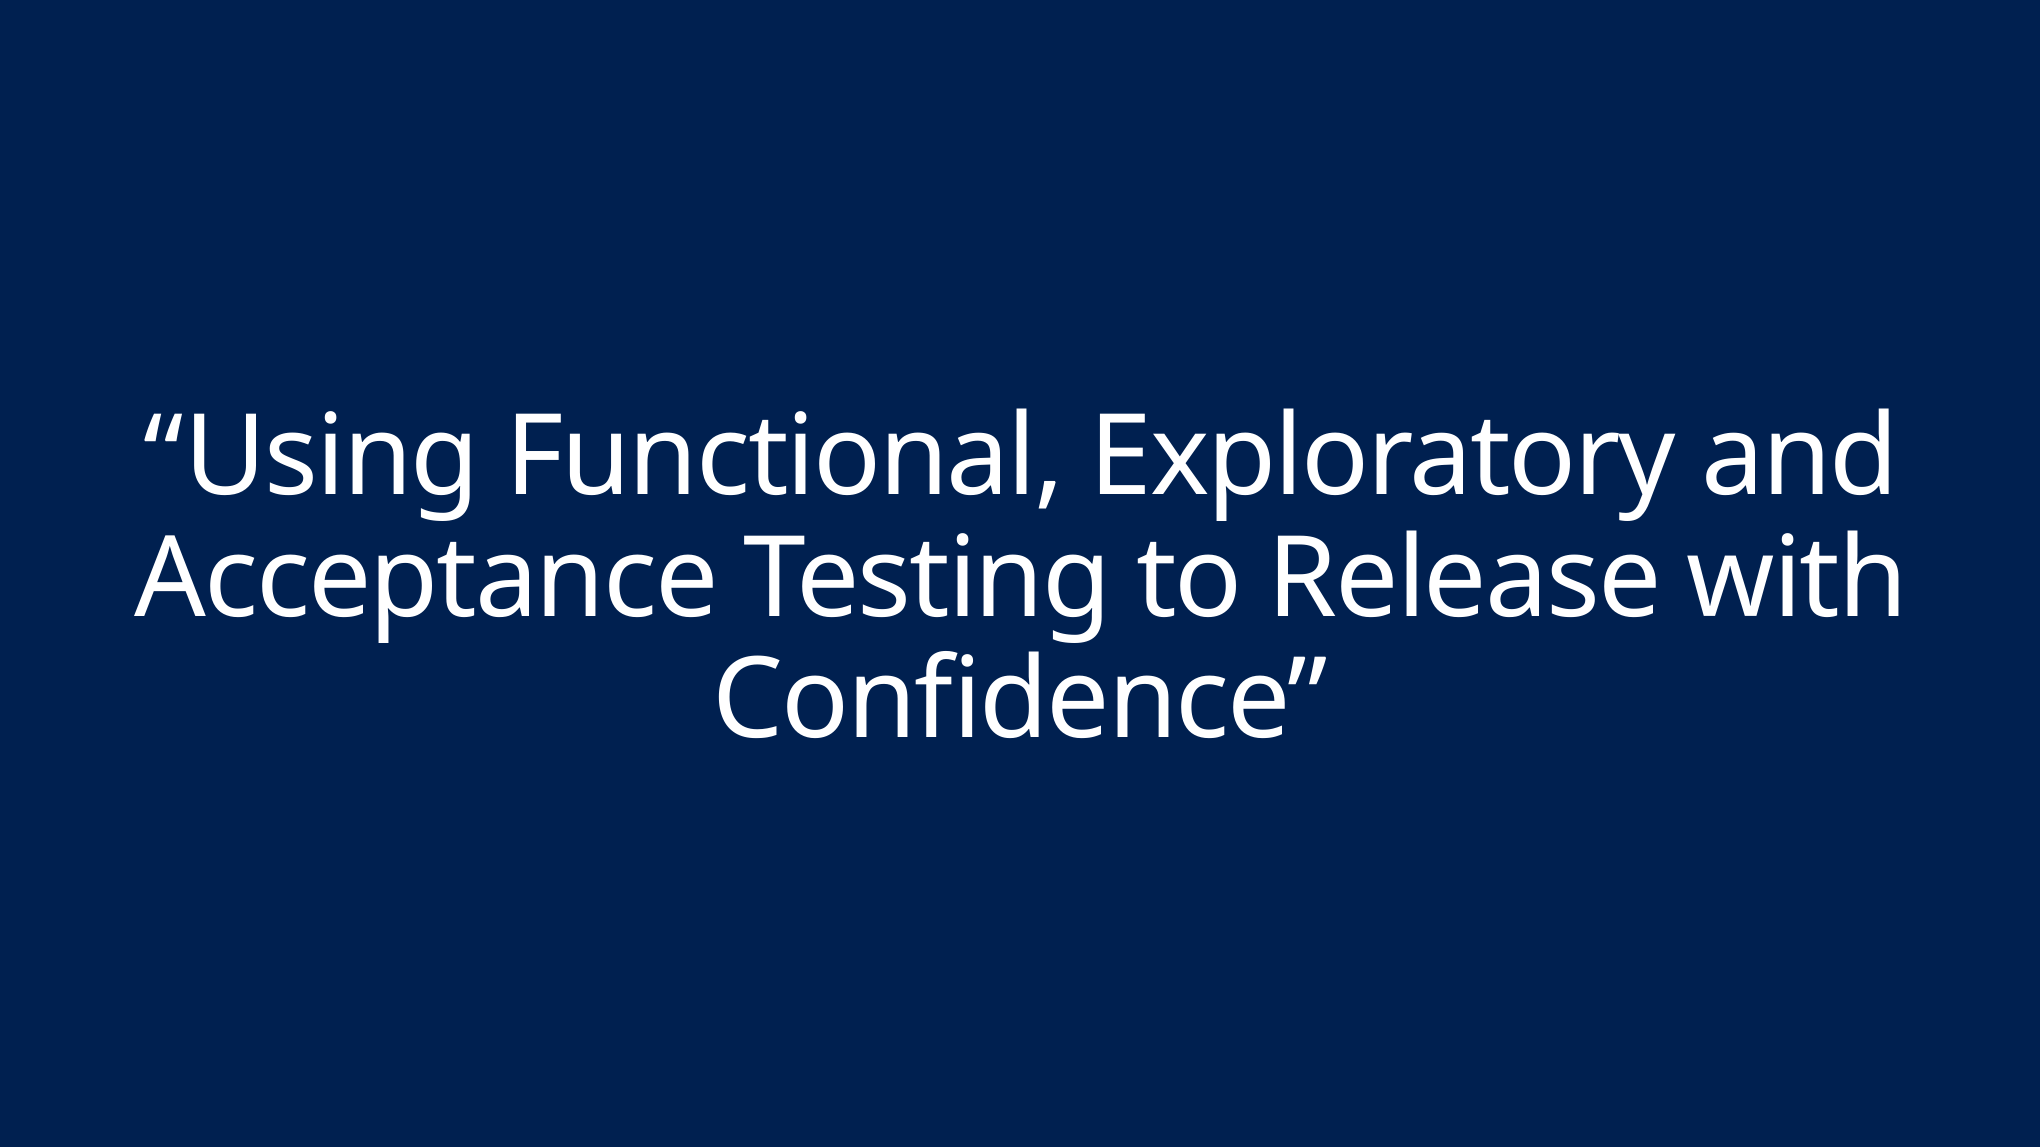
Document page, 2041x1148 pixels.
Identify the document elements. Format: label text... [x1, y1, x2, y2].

title “Using Functional, Exploratory and Acceptance Testing to Release with Confidence” [45, 48, 1996, 1112]
